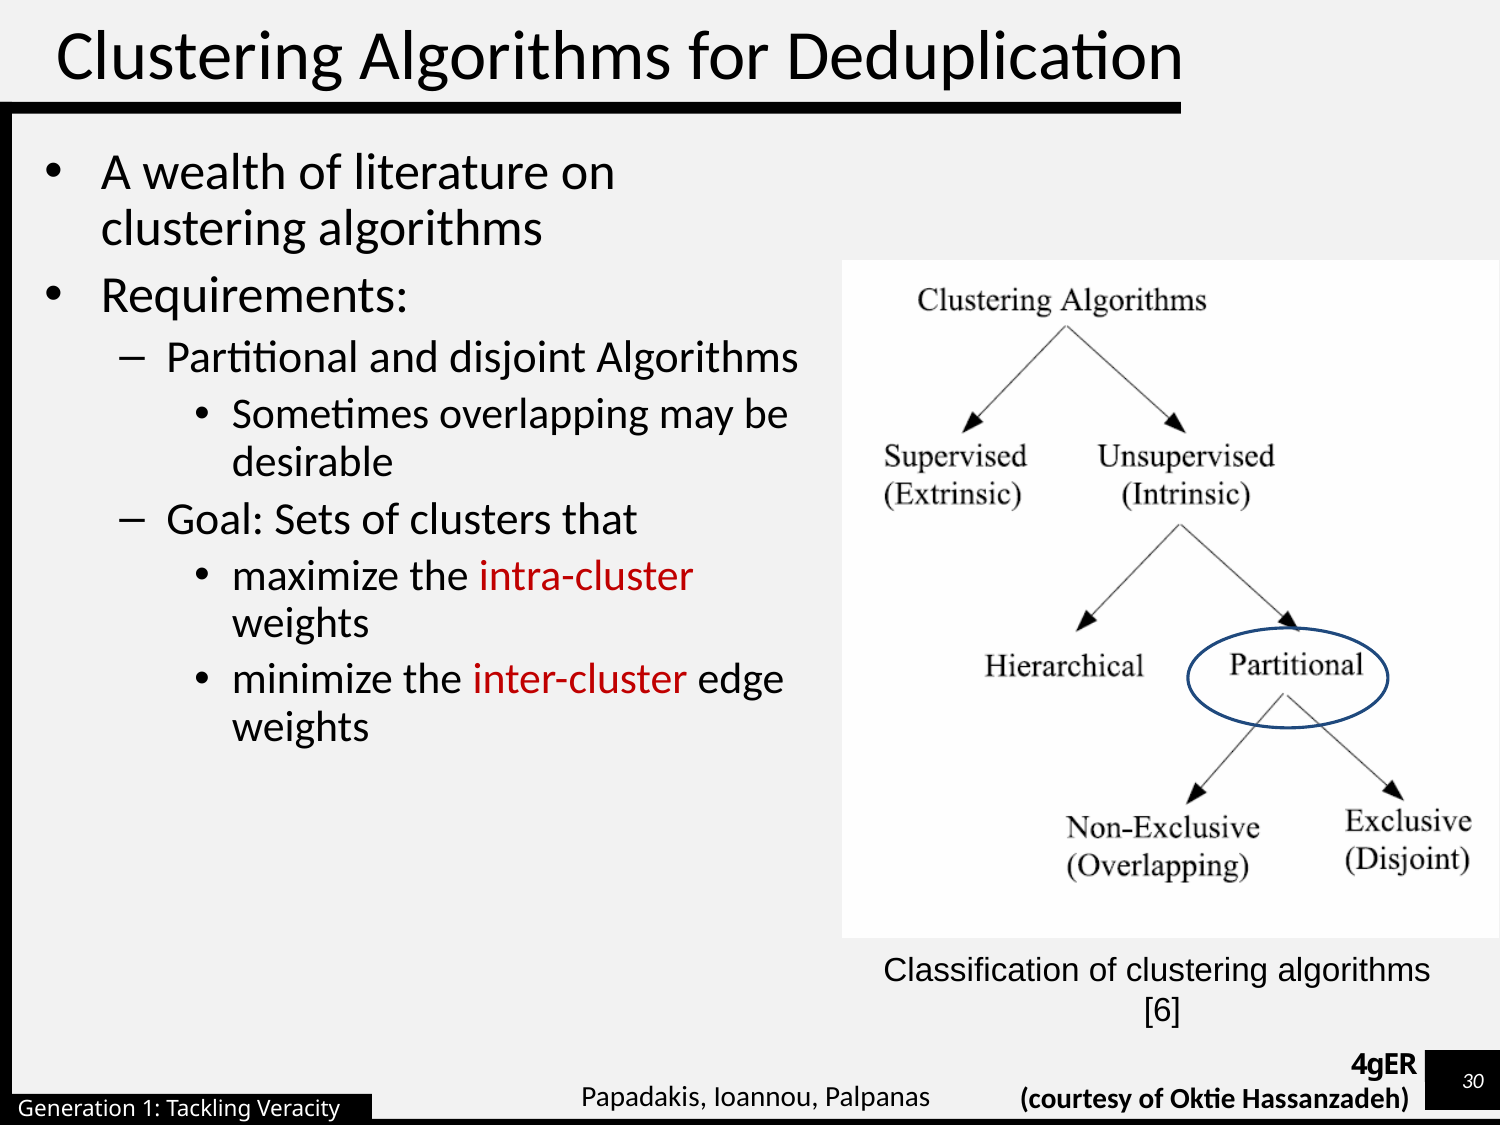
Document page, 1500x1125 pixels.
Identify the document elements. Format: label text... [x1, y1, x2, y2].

list A wealth of literature on clustering algorithms Requirements: Partitional and disjoint Algorithms Sometimes overlapping may be desirable Goal: Sets of clusters that maximize the intra-cluster weights minimize the inter-cluster edge weights [29, 137, 819, 880]
text_box Classification of clustering algorithms [6] [868, 947, 1457, 1036]
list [841, 260, 1499, 939]
text_box Generation 1: Tackling Veracity [5, 1093, 372, 1125]
footer Papadakis, Ioannou, Palpanas [490, 1069, 1022, 1125]
title Clustering Algorithms for Deduplication [41, 0, 1438, 102]
text_box (courtesy of Oktie Hassanzadeh) [962, 1082, 1425, 1111]
